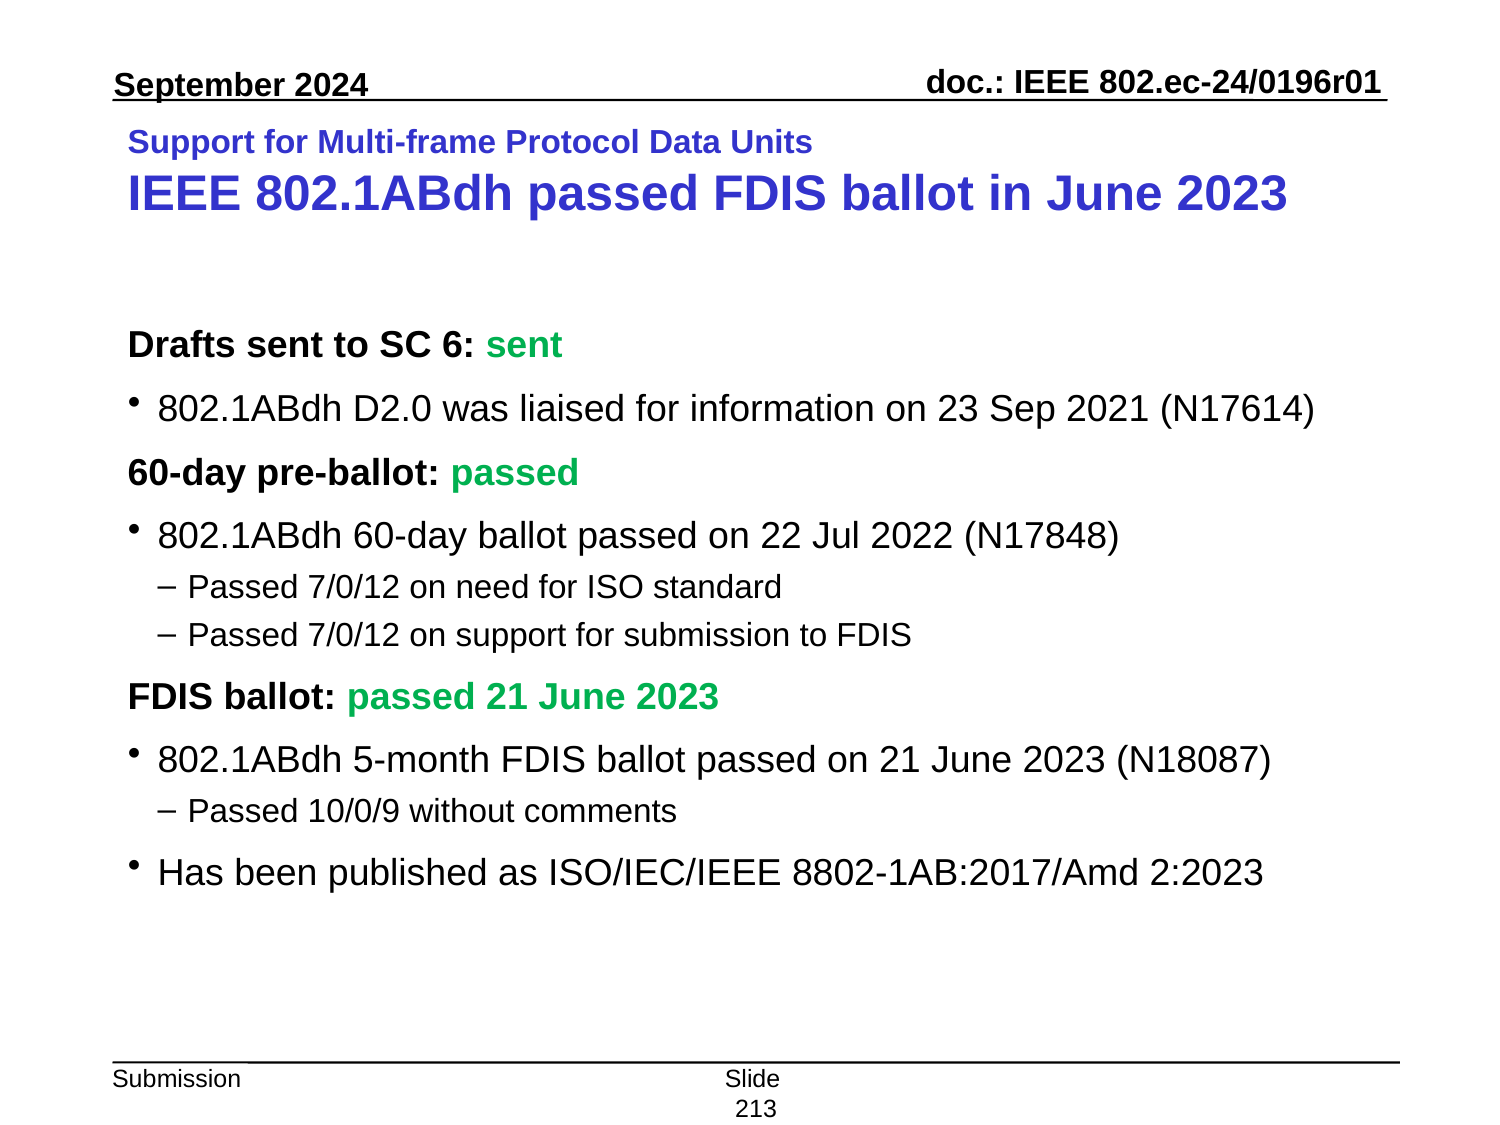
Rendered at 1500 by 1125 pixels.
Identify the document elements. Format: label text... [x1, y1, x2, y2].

slide_number Slide 213 [709, 1061, 803, 1093]
title Support for Multi-frame Protocol Data Units IEEE 802.1ABdh passed FDIS ballot in June 2023 [112, 112, 1388, 288]
list Drafts sent to SC 6: sent 802.1ABdh D2.0 was liaised for information on 23 Sep 2021 (N17614) 60-day pre-ballot: passed 802.1ABdh 60-day ballot passed on 22 Jul 2022 (N17848) Passed 7/0/12 on need for ISO standard Passed 7/0/12 on support for submission to FDIS FDIS ballot: passed 21 June 2023 802.1ABdh 5-month FDIS ballot passed on 21 June 2023 (N18087) Passed 10/0/9 without comments Has been published as ISO/IEC/IEEE 8802-1AB:2017/Amd 2:2023 [112, 312, 1388, 988]
